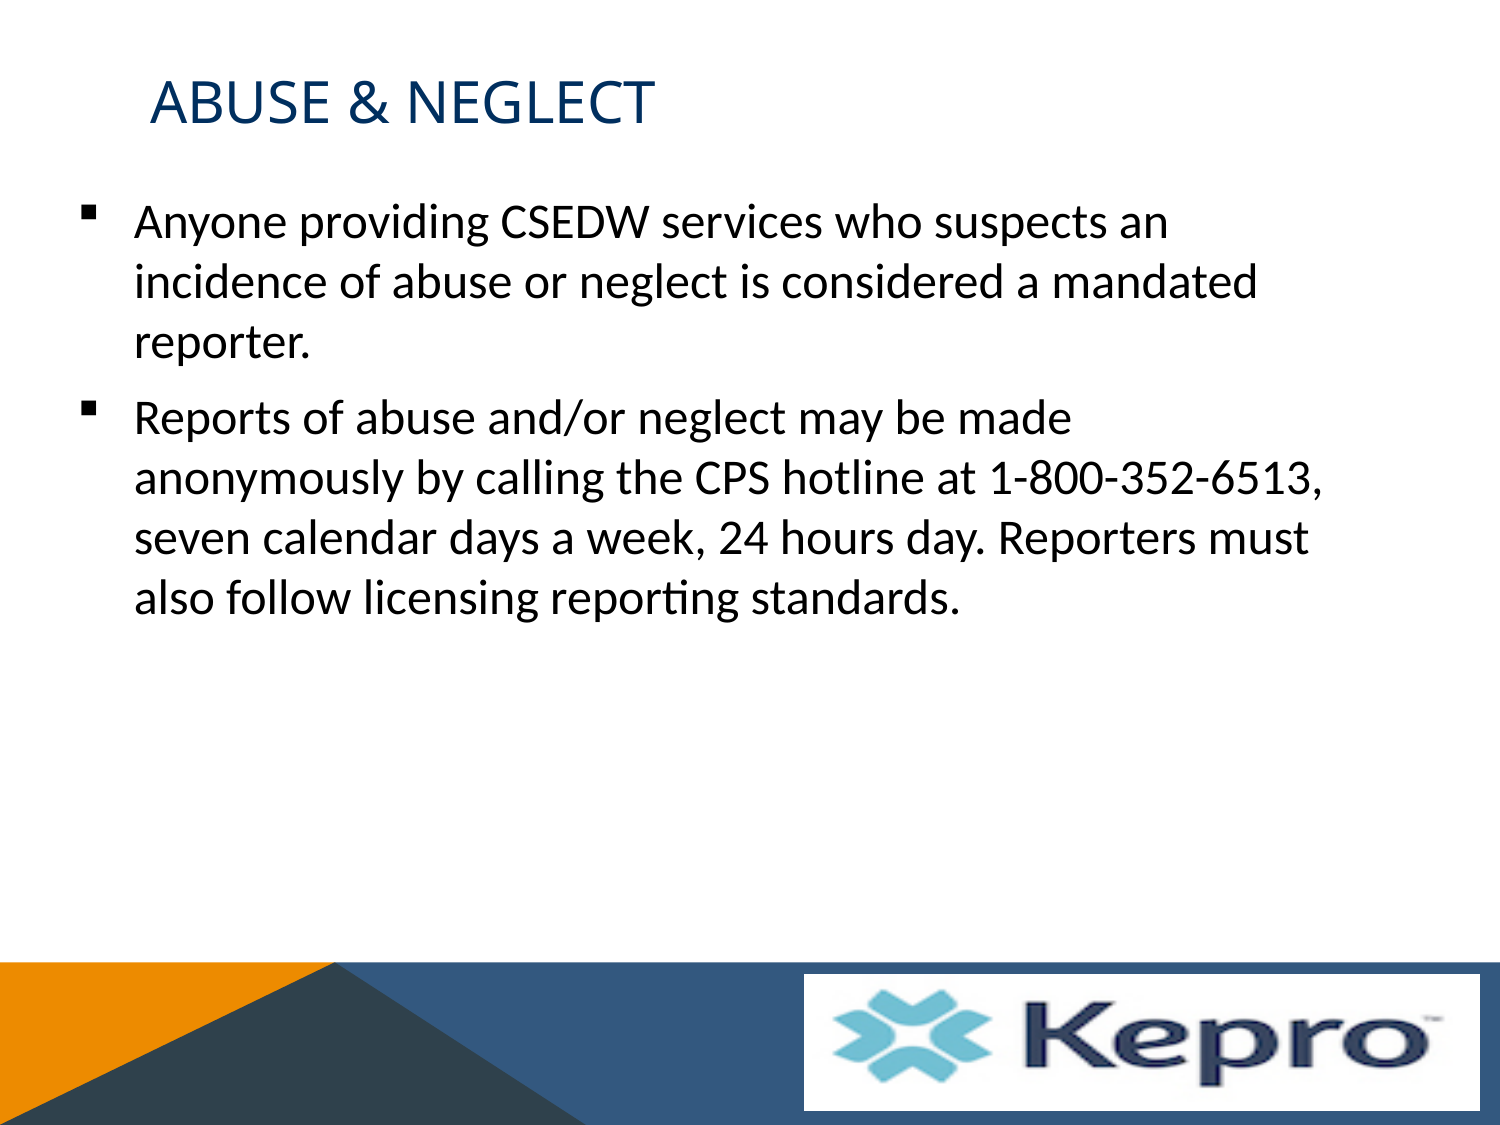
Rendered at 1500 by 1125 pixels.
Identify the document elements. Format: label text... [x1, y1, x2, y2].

list Anyone providing CSEDW services who suspects an incidence of abuse or neglect is considered a mandated reporter. Reports of abuse and/or neglect may be made anonymously by calling the CPS hotline at 1-800-352-6513, seven calendar days a week, 24 hours day. Reporters must also follow licensing reporting standards. [62, 180, 1369, 938]
picture [804, 974, 1480, 1112]
title Abuse & neglect [135, 60, 1369, 150]
